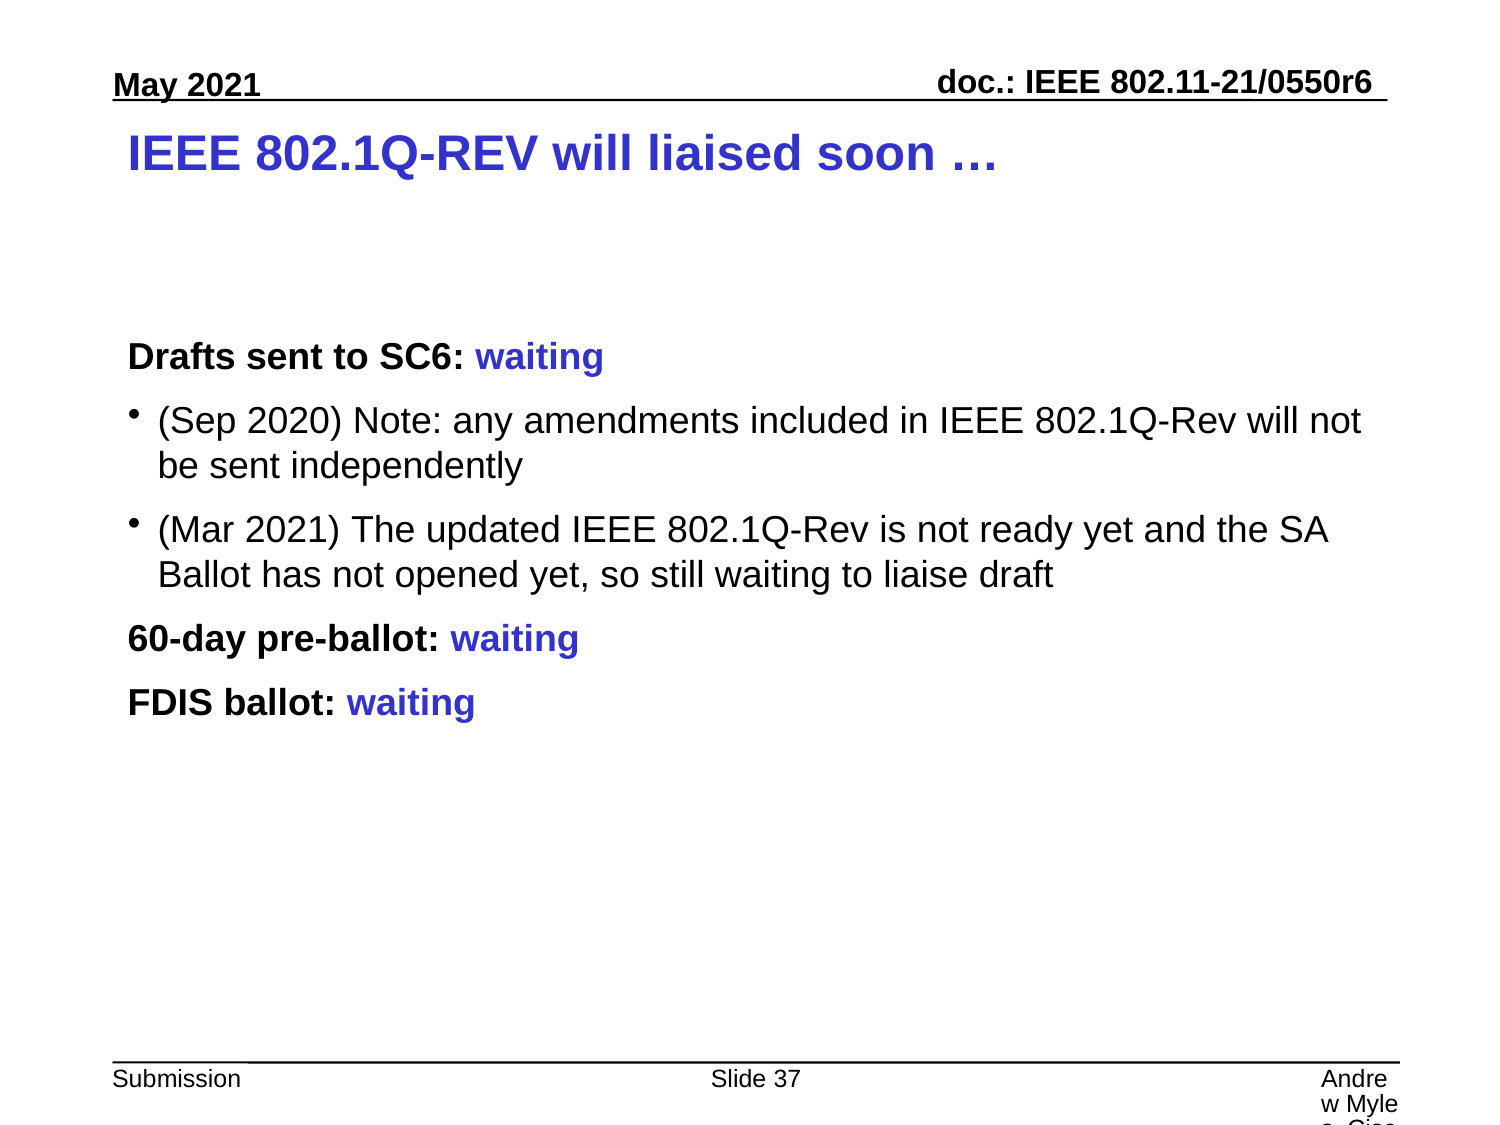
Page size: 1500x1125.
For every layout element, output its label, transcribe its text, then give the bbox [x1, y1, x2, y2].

list Drafts sent to SC6: waiting (Sep 2020) Note: any amendments included in IEEE 802.1Q-Rev will not be sent independently (Mar 2021) The updated IEEE 802.1Q-Rev is not ready yet and the SA Ballot has not opened yet, so still waiting to liaise draft 60-day pre-ballot: waiting FDIS ballot: waiting [112, 324, 1388, 1000]
footer Andrew Myles, Cisco [1320, 1061, 1402, 1093]
title IEEE 802.1Q-REV will liaised soon … [112, 112, 1388, 288]
slide_number Slide 37 [709, 1061, 803, 1093]
